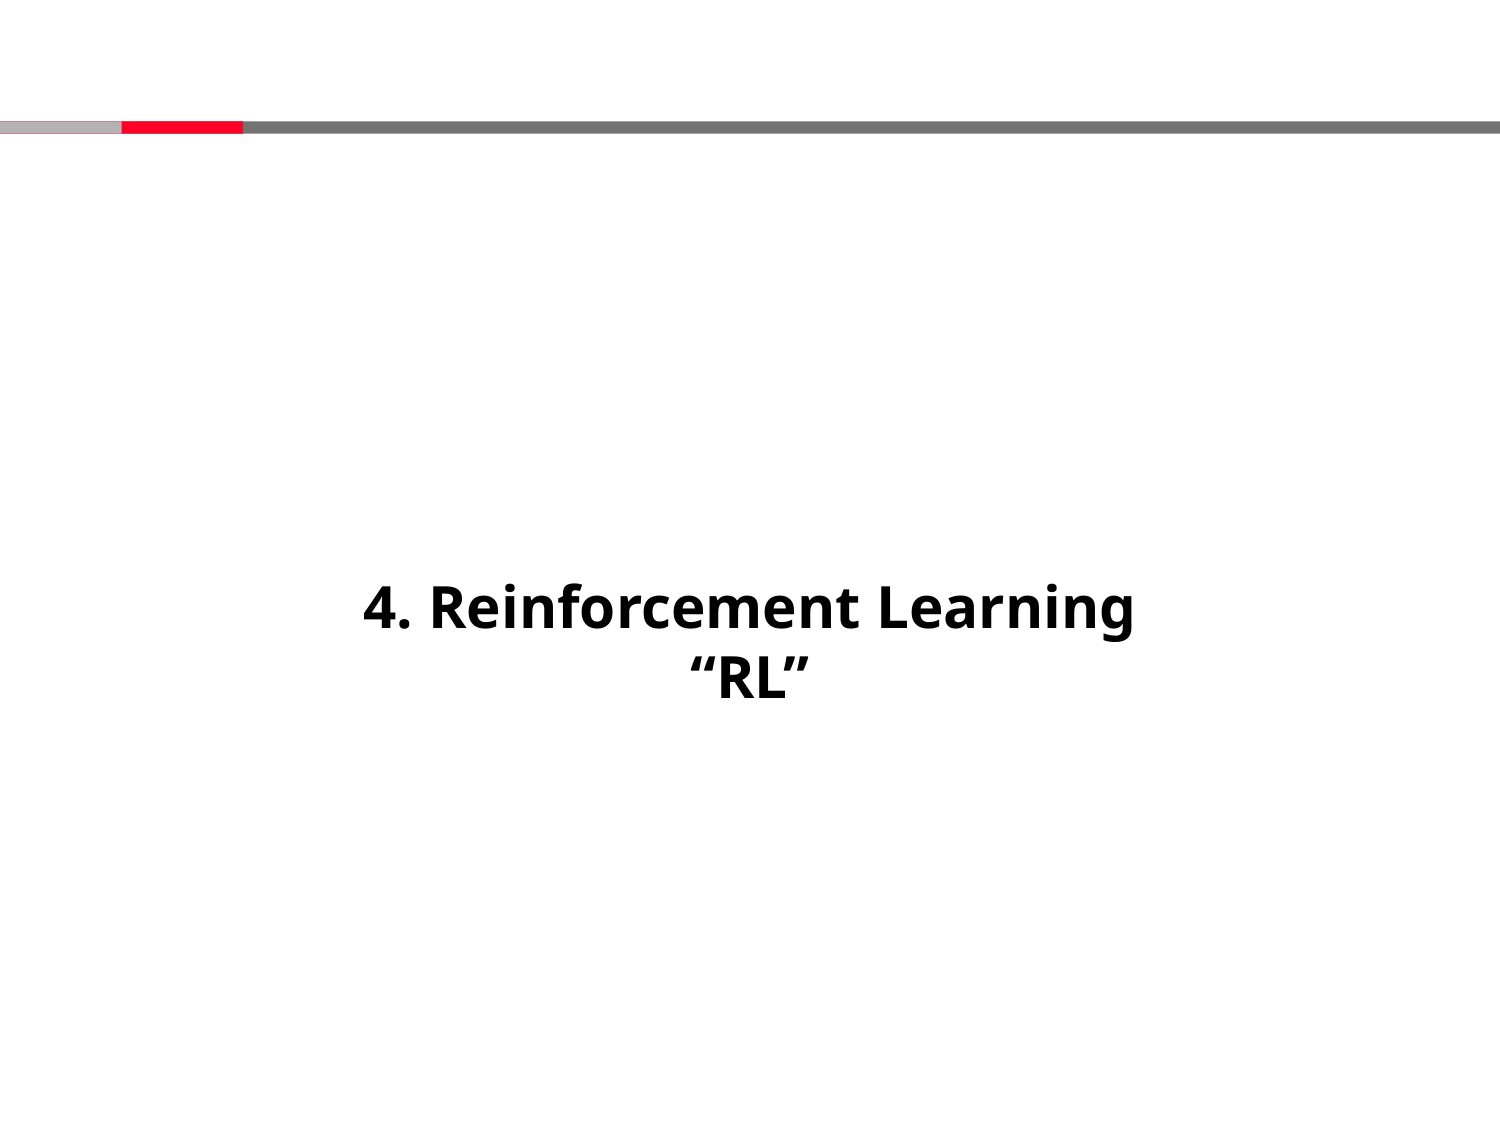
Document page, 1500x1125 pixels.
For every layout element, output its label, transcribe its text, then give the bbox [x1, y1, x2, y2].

title 4. Reinforcement Learning “RL” [320, 562, 1180, 719]
